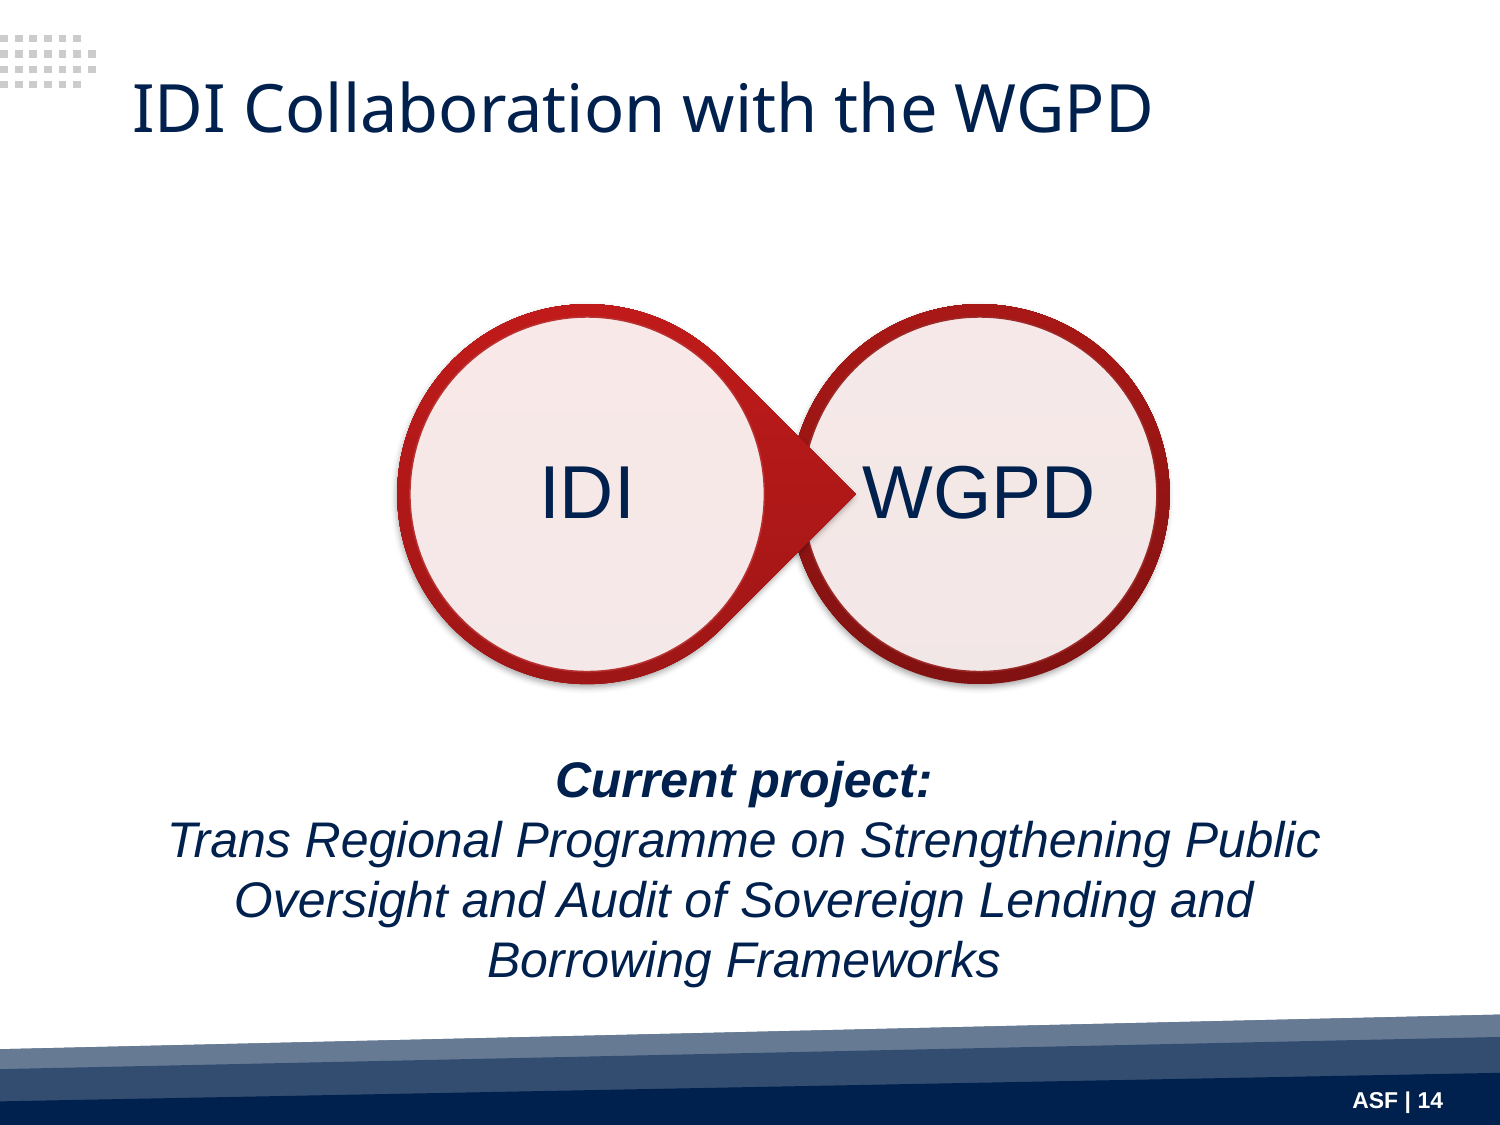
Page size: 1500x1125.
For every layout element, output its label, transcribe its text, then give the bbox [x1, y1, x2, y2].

title IDI Collaboration with the WGPD [116, 11, 1454, 200]
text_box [243, 160, 1245, 828]
text_box Current project: Trans Regional Programme on Strengthening Public Oversight and Audit of Sovereign Lending and Borrowing Frameworks [135, 739, 1353, 995]
slide_number ASF | 14 [1337, 1078, 1489, 1125]
